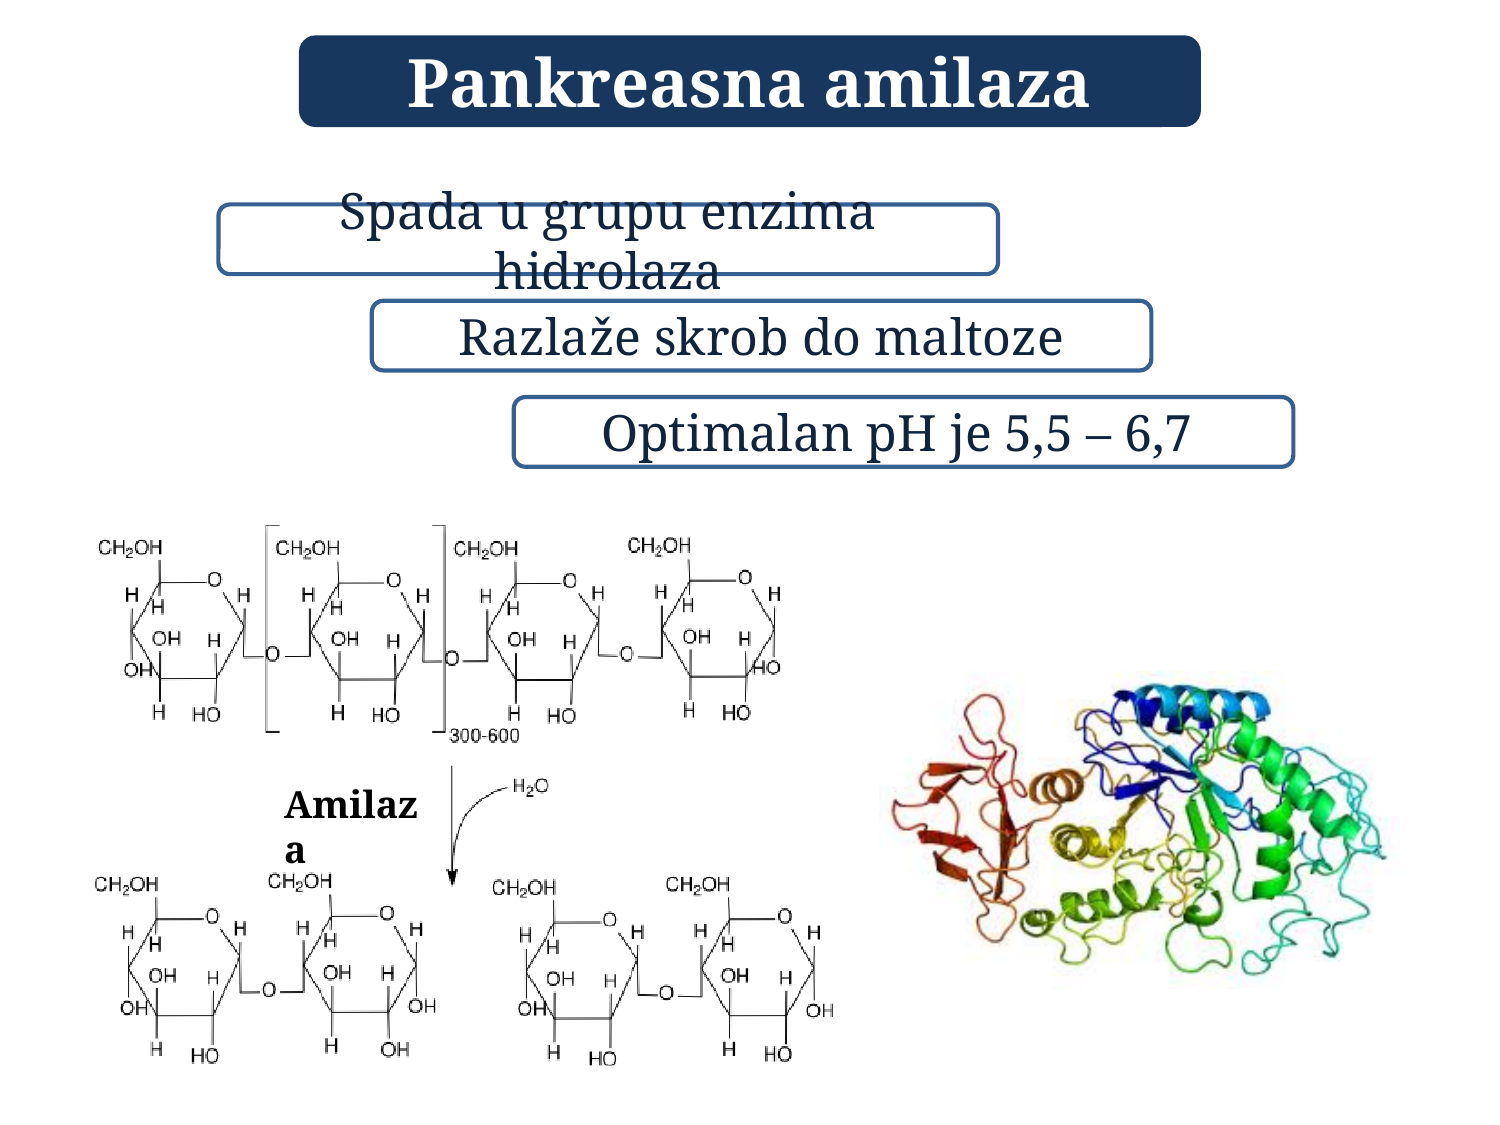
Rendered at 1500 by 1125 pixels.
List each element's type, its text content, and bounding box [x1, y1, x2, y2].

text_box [68, 503, 857, 1095]
text_box Spada u grupu enzima hidrolaza [216, 202, 1001, 277]
picture [879, 671, 1400, 989]
text_box Optimalan pH je 5,5 – 6,7 [511, 394, 1296, 469]
text_box Pankreasna amilaza [298, 35, 1201, 128]
text_box Razlaže skrob do maltoze [369, 298, 1154, 373]
